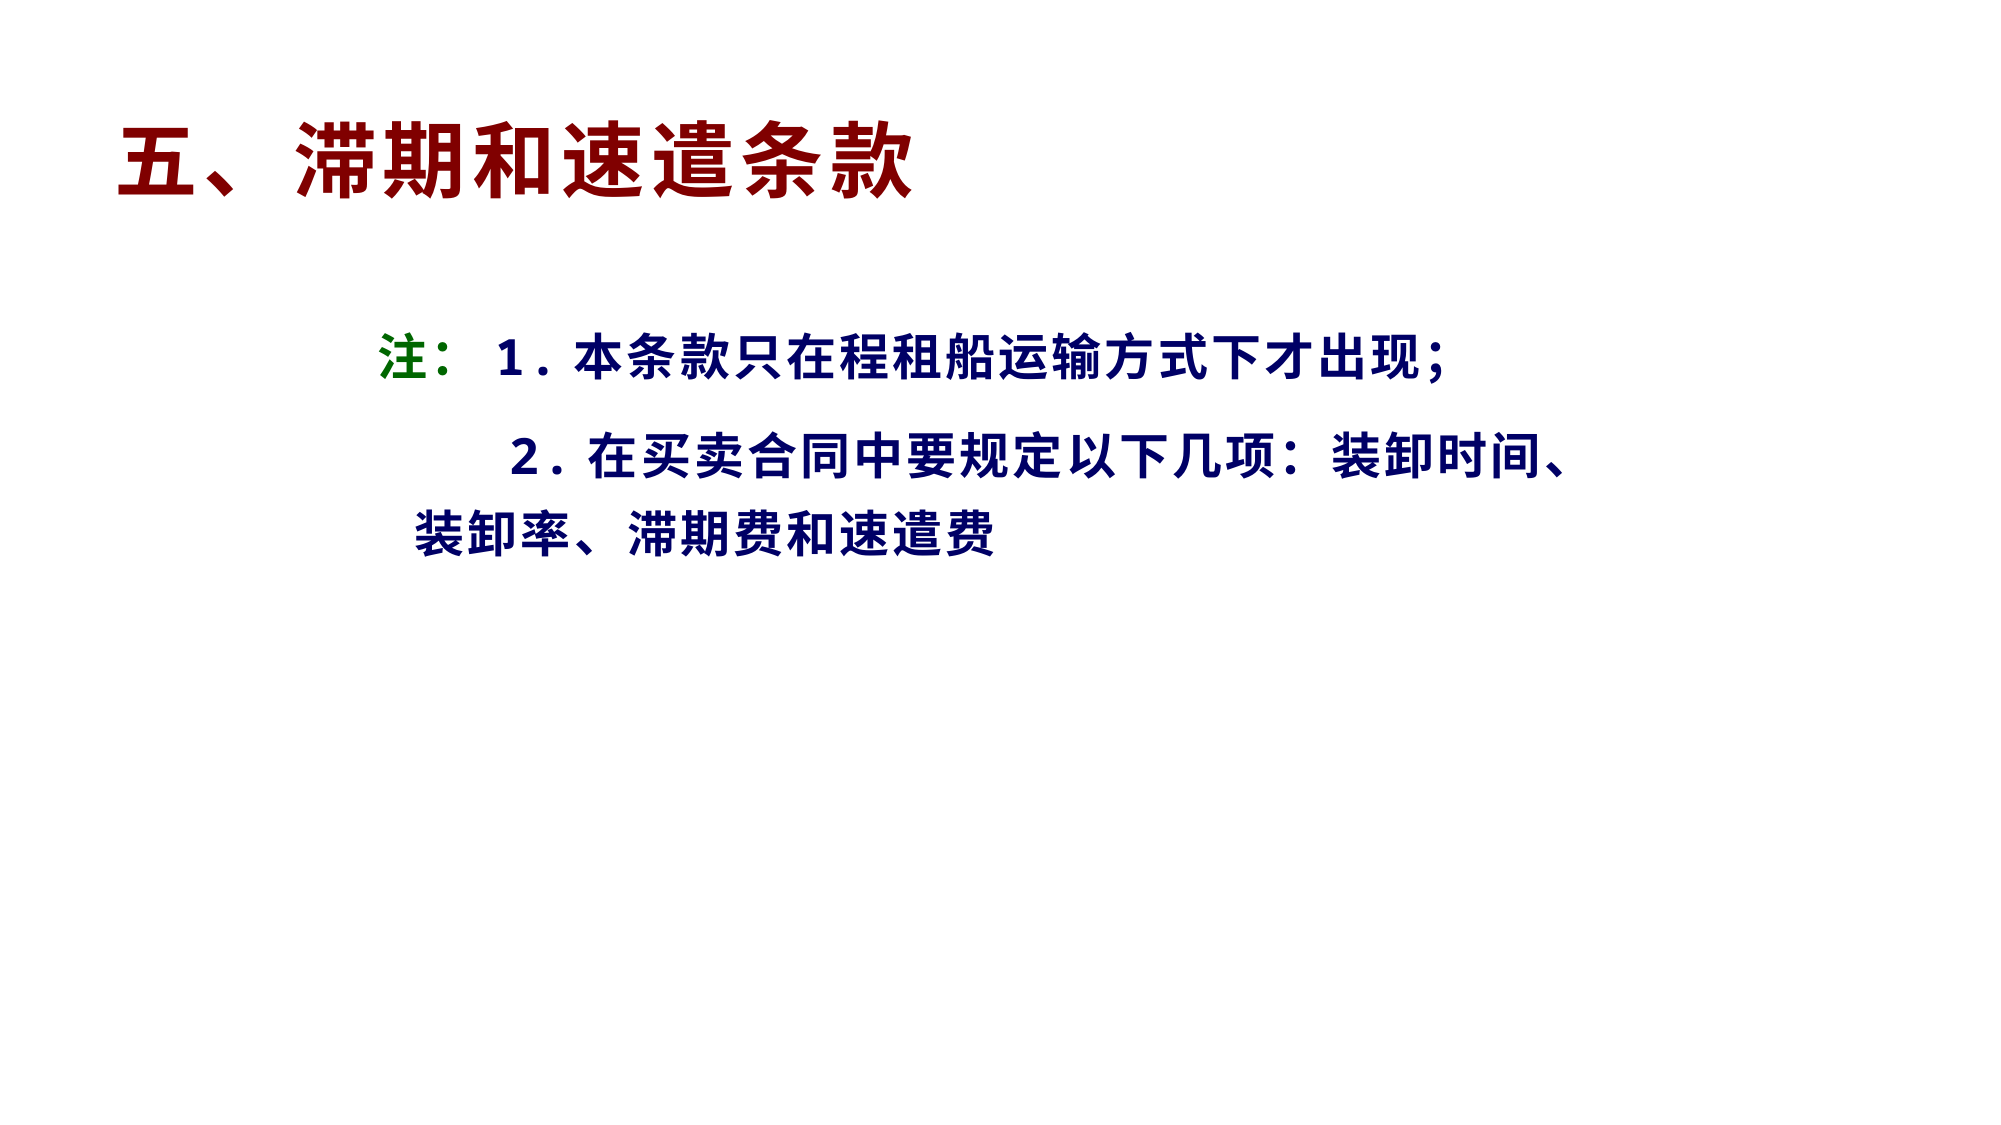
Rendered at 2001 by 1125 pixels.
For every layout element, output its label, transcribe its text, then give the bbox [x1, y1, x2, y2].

title 五、滞期和速遣条款 [99, 99, 1900, 216]
list 注：1.本条款只在程租船运输方式下才出现； 2.在买卖合同中要规定以下几项：装卸时间、装卸率、滞期费和速遣费 [362, 299, 1650, 900]
